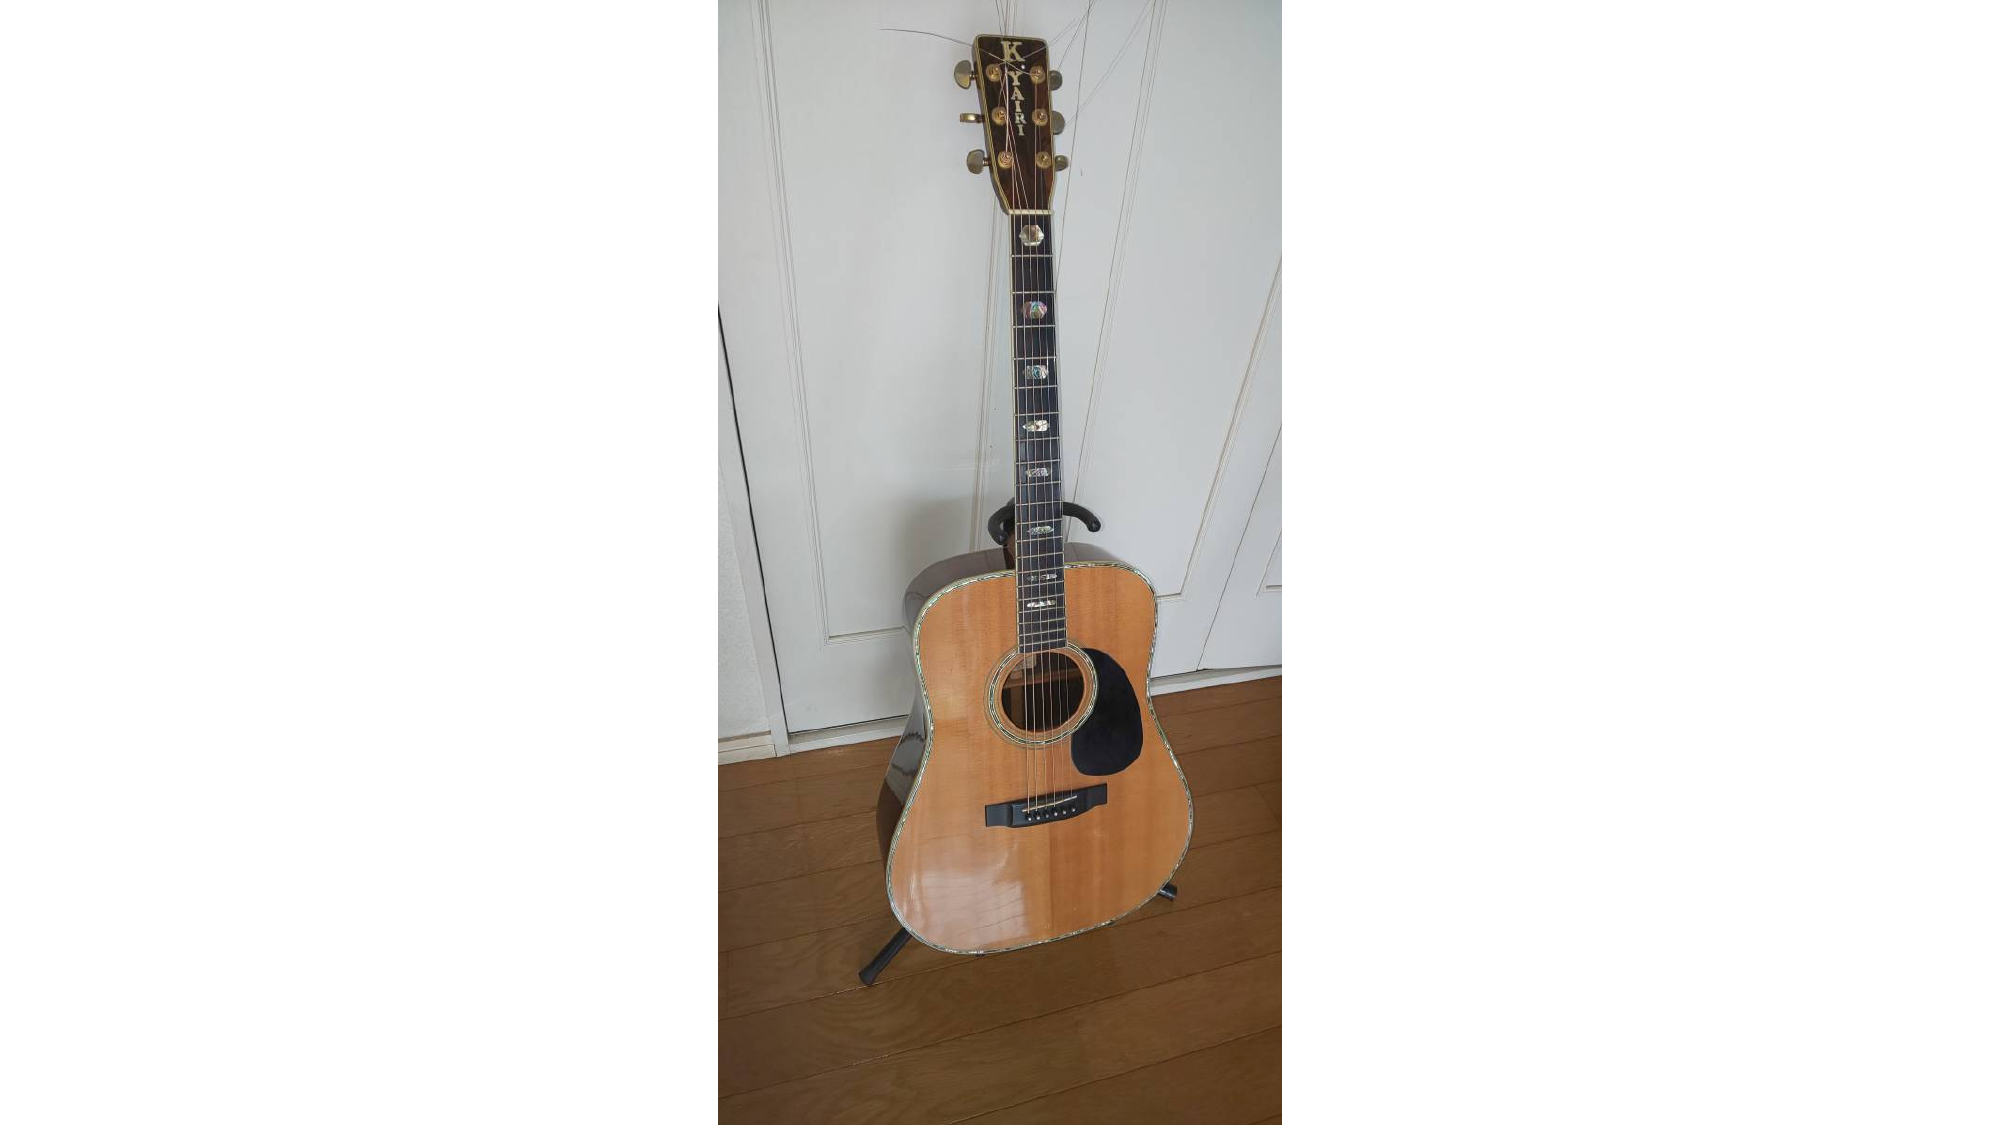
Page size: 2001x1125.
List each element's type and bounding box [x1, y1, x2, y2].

picture [718, 0, 1282, 1125]
